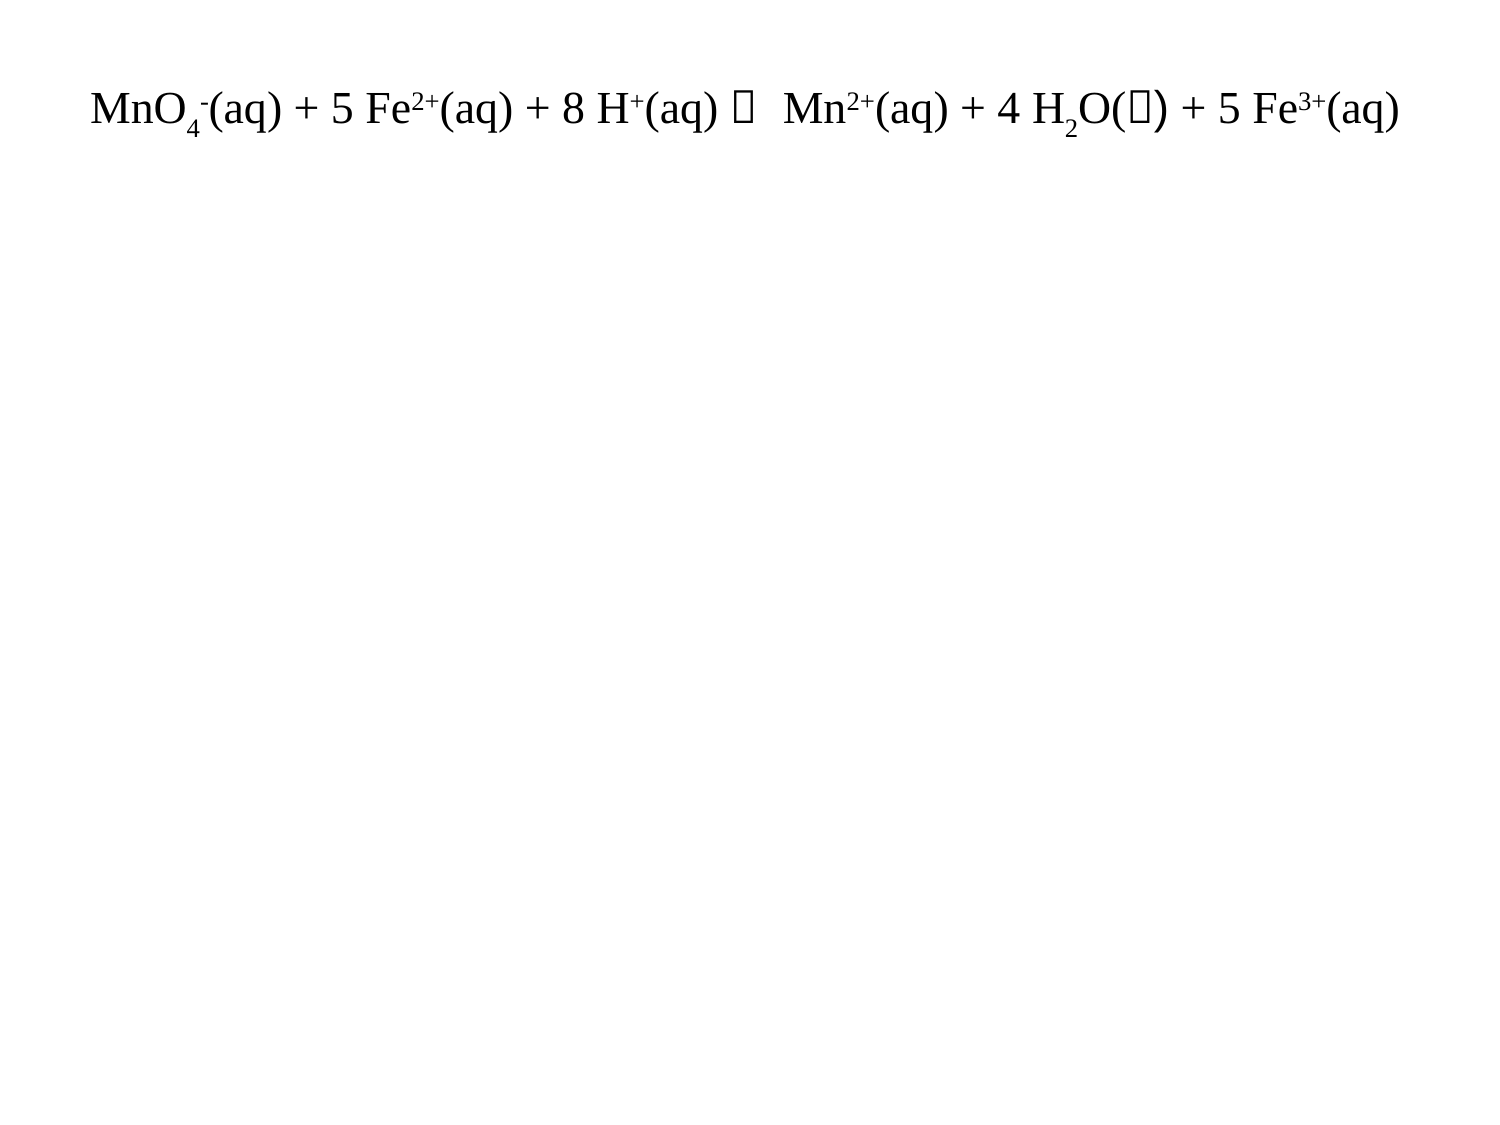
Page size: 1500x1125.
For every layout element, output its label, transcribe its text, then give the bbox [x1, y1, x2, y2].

text_box MnO4-(aq) + 5 Fe2+(aq) + 8 H+(aq)  Mn2+(aq) + 4 H2O() + 5 Fe3+(aq) [75, 70, 1416, 150]
